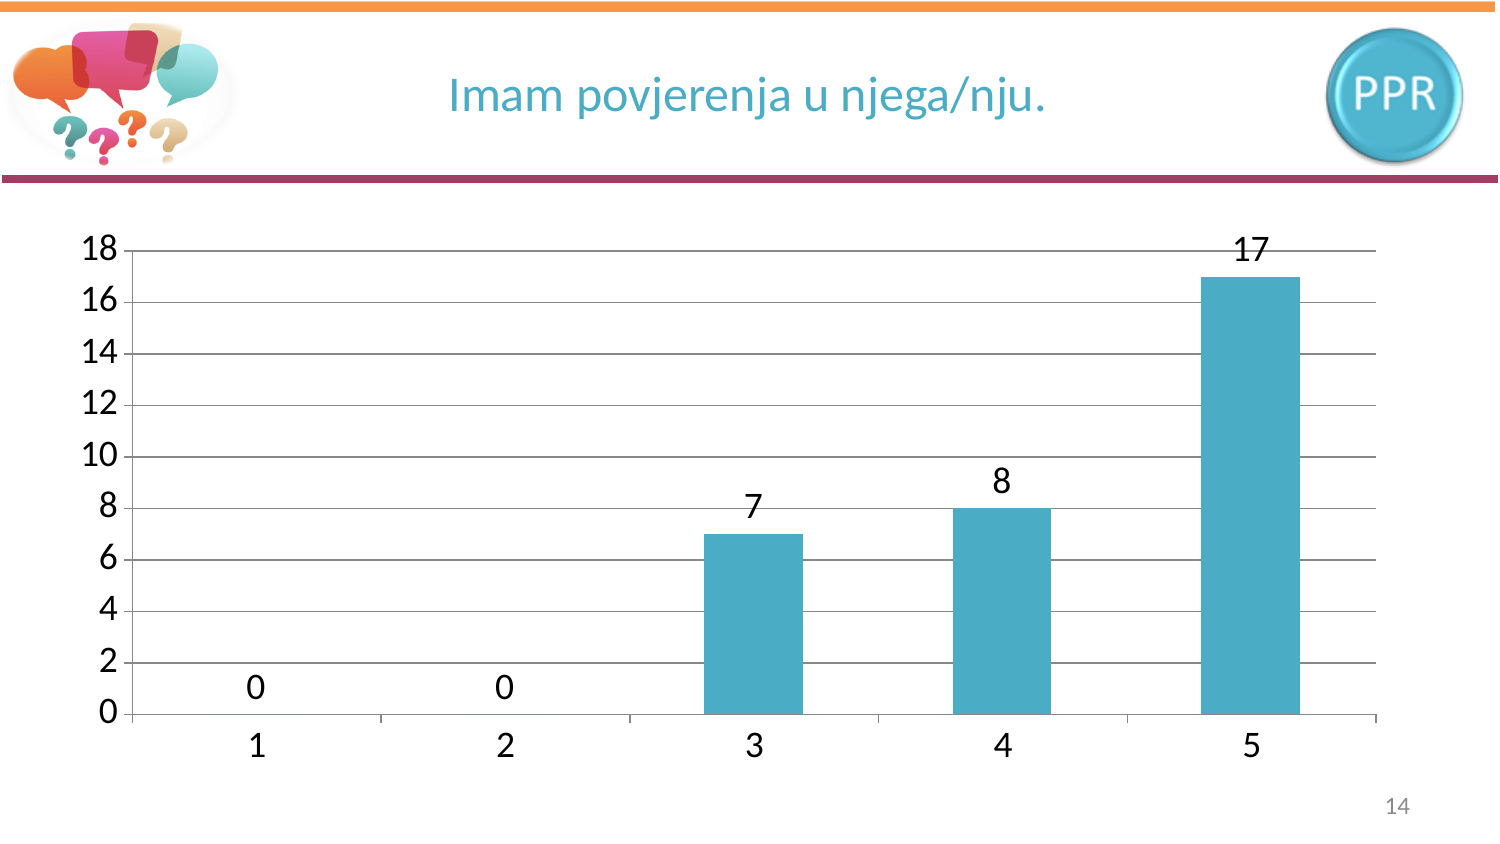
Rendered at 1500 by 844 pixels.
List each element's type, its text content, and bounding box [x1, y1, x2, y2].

picture [0, 0, 1500, 174]
chart [52, 220, 1404, 778]
title Imam povjerenja u njega/nju. [246, 22, 1268, 163]
slide_number 14 [1074, 782, 1425, 827]
text_box [0, 171, 1500, 187]
